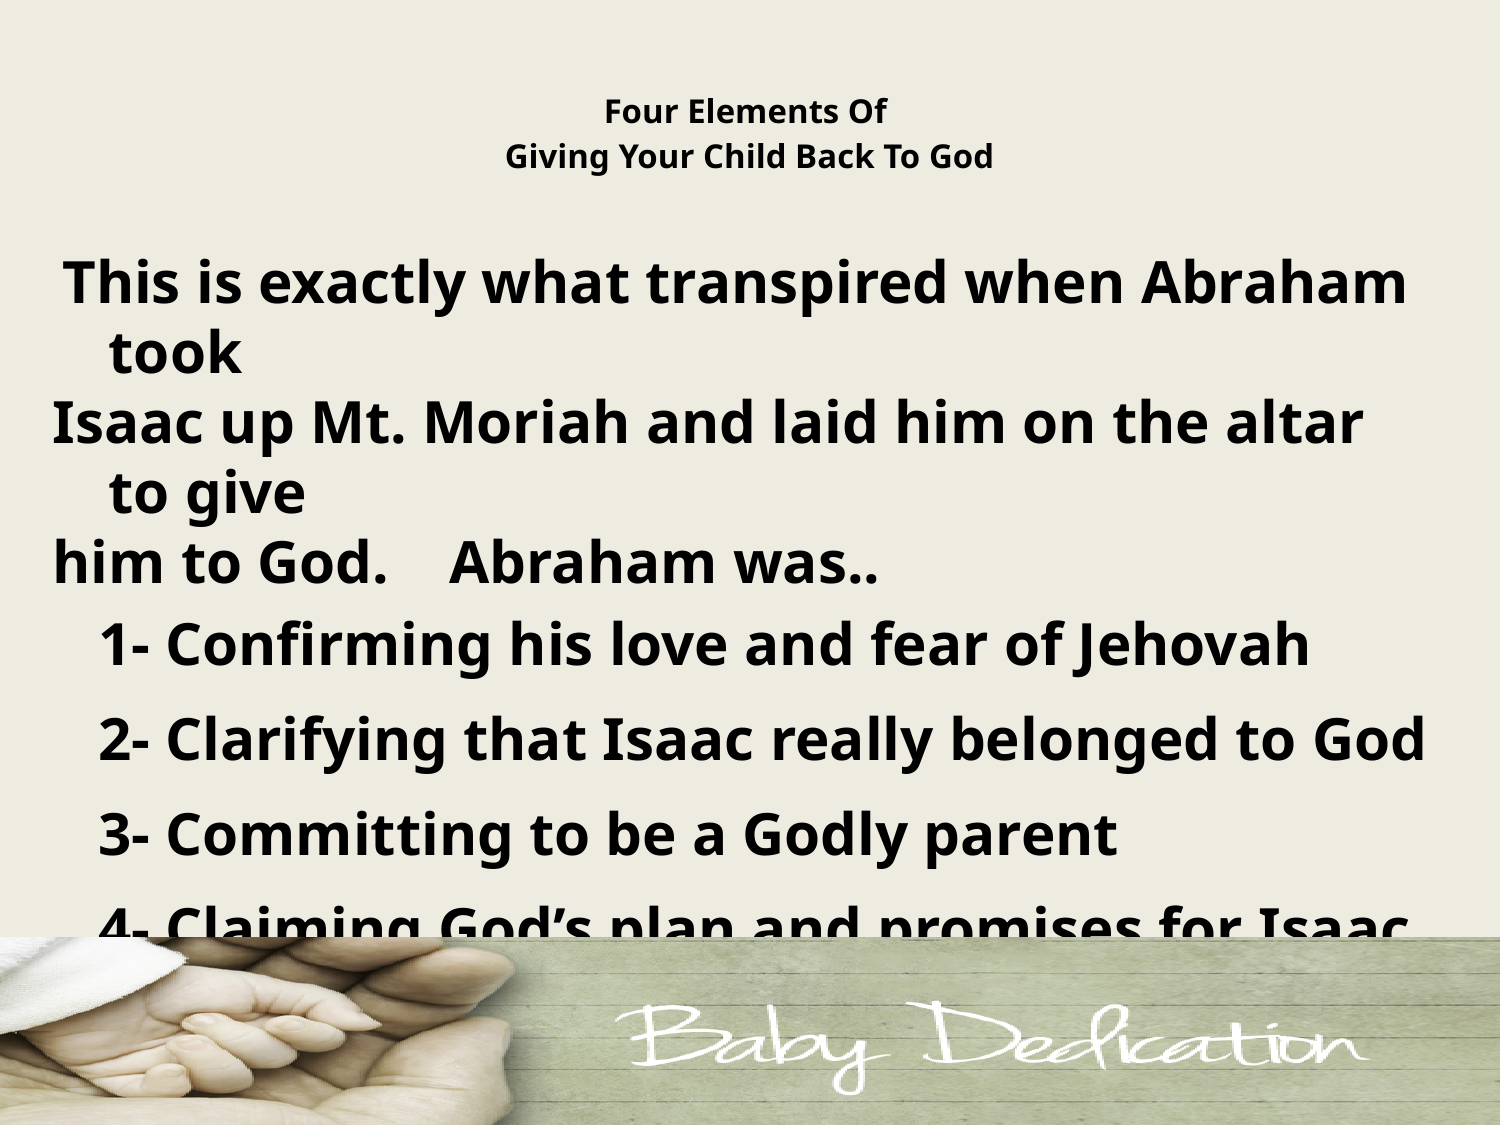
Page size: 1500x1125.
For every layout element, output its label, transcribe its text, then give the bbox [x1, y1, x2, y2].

list This is exactly what transpired when Abraham took Isaac up Mt. Moriah and laid him on the altar to give him to God. Abraham was.. 1- Confirming his love and fear of Jehovah 2- Clarifying that Isaac really belonged to God 3- Committing to be a Godly parent 4- Claiming God’s plan and promises for Isaac. [37, 237, 1450, 935]
title Four Elements Of Giving Your Child Back To God [75, 45, 1425, 233]
picture [0, 937, 1500, 1125]
